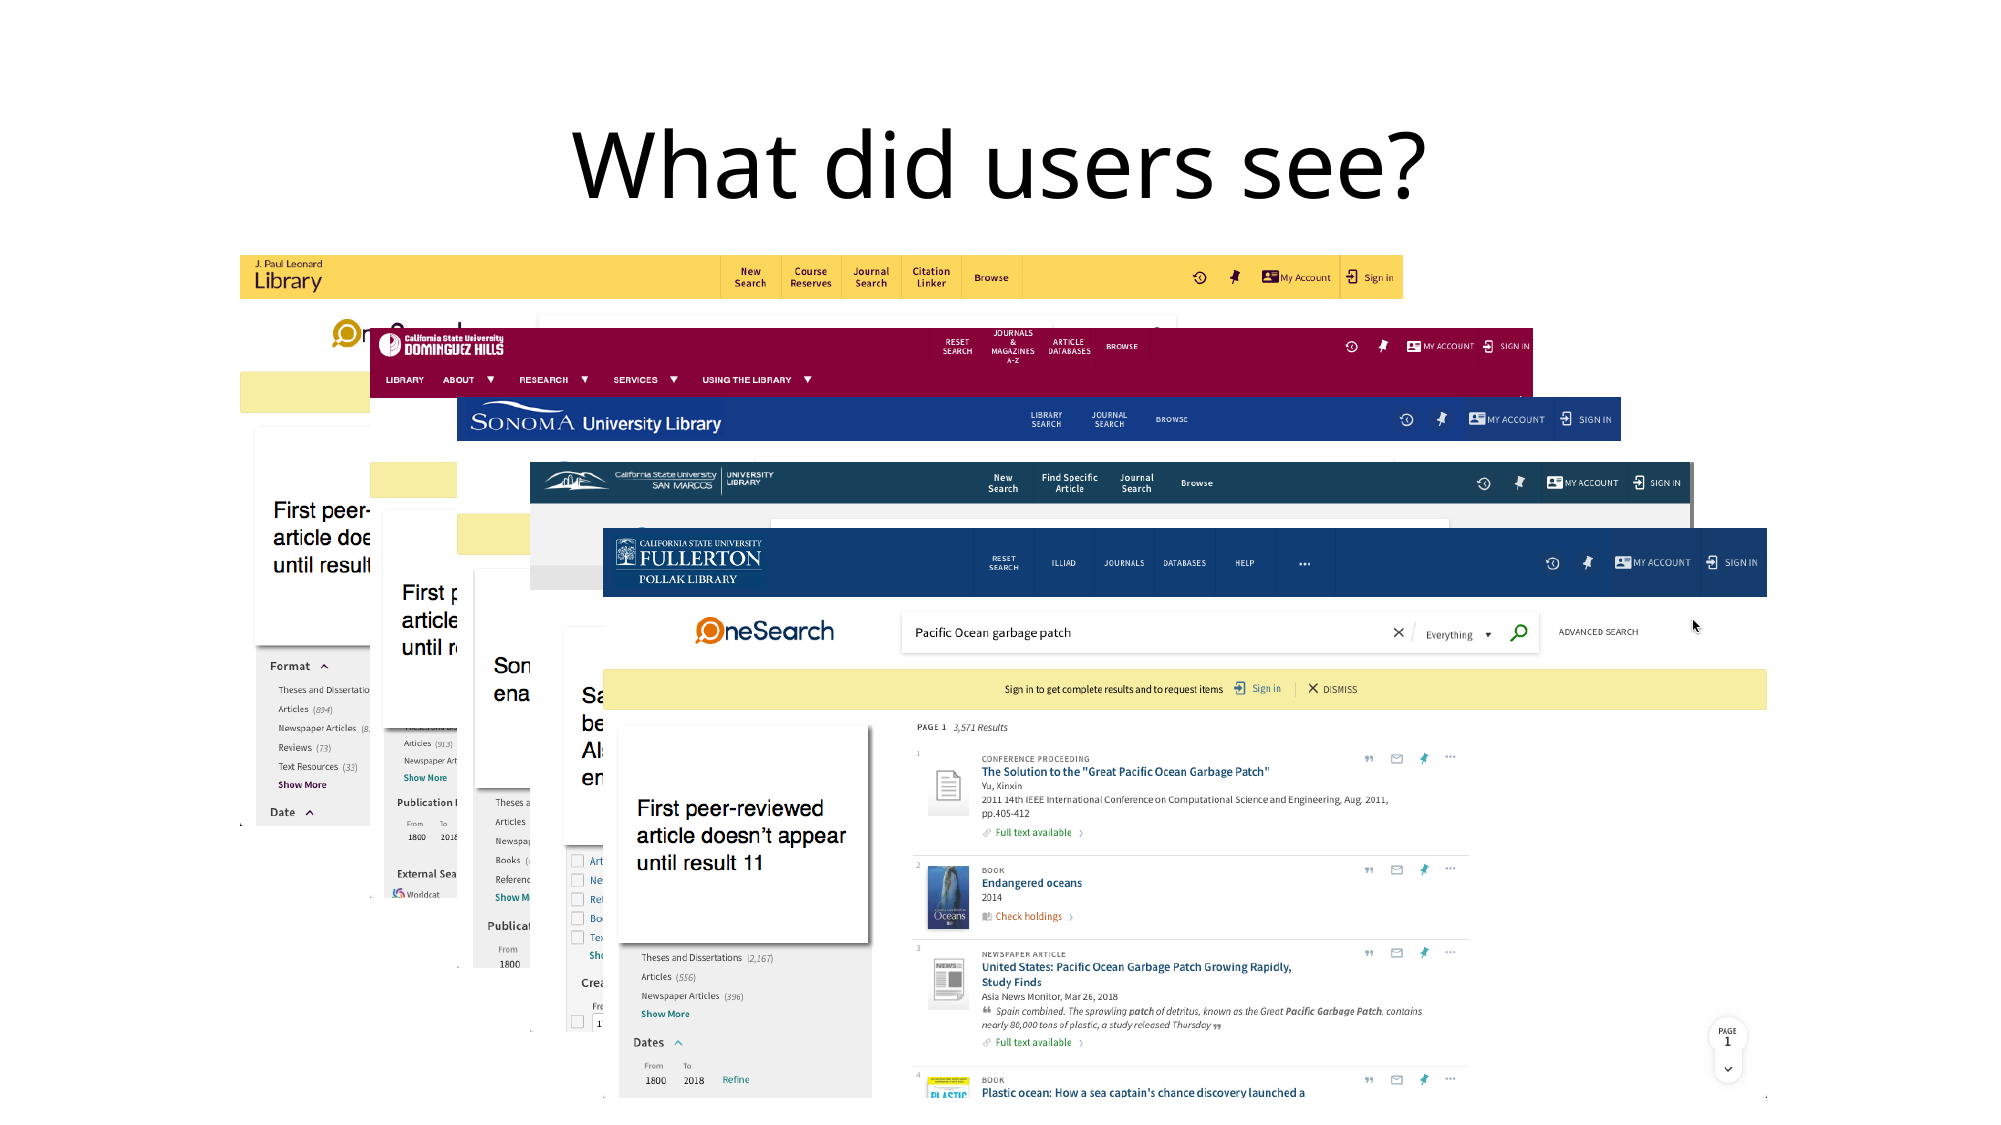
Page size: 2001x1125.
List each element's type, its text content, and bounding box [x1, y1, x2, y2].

title What did users see? [137, 59, 1863, 278]
picture [240, 255, 1767, 1098]
